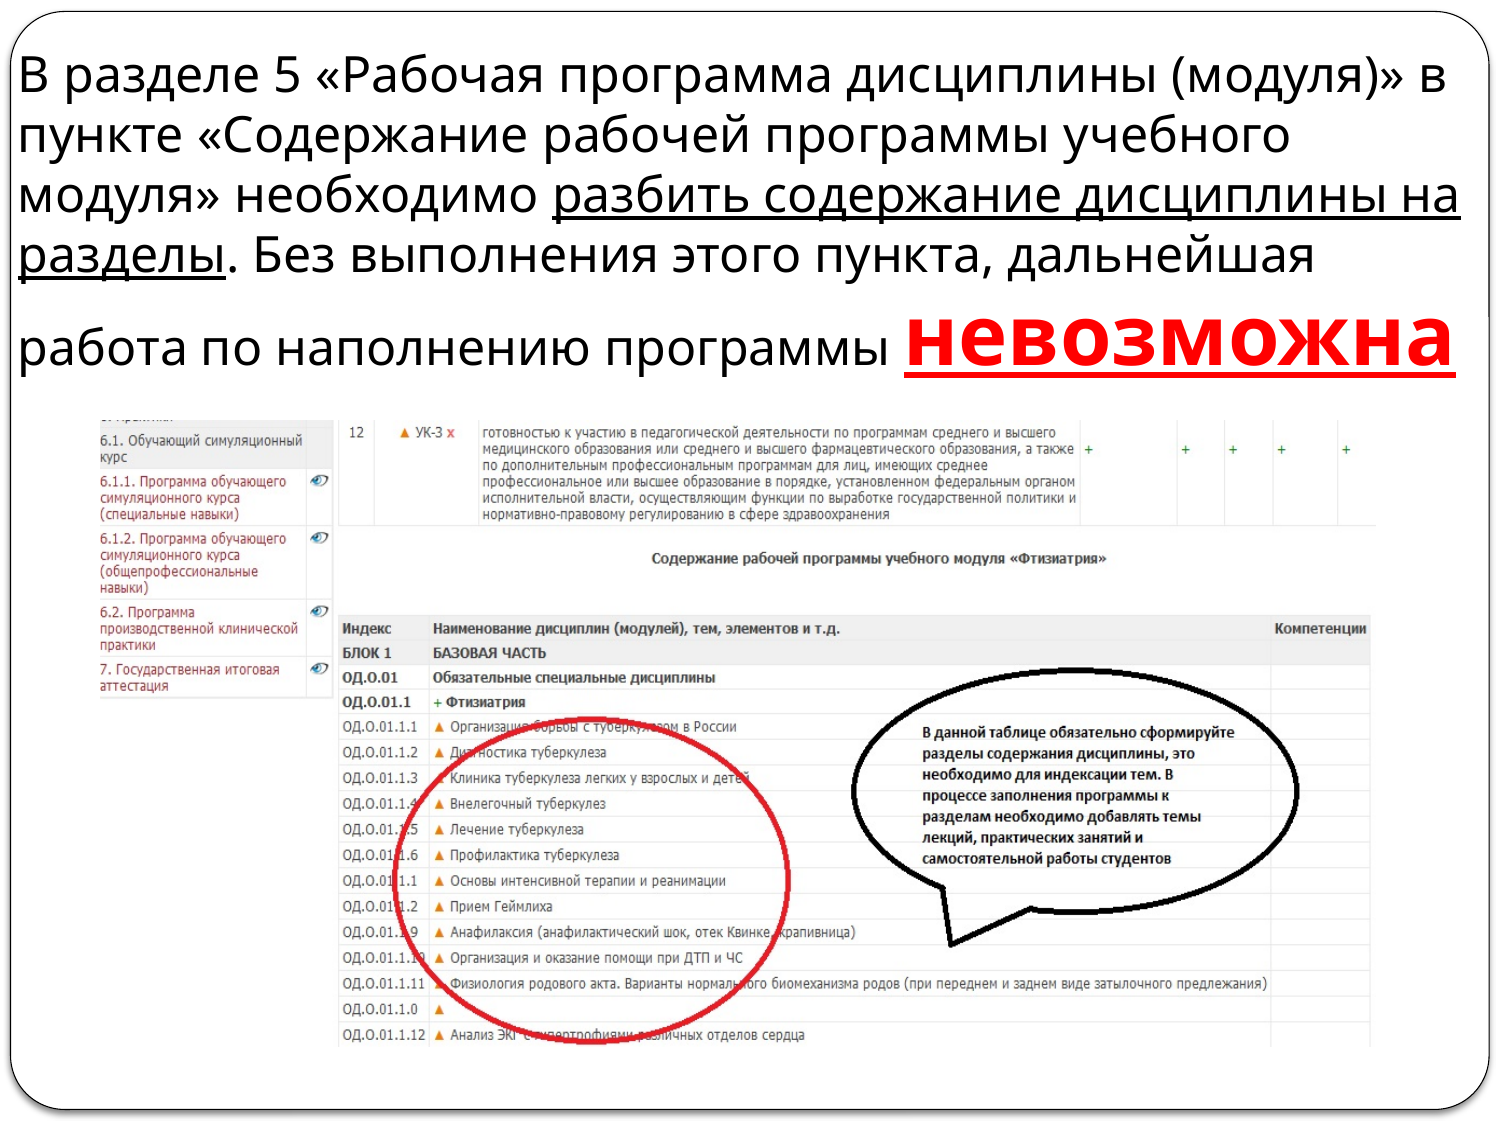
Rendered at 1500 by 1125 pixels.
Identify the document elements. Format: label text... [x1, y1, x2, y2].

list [100, 420, 1376, 1047]
title В разделе 5 «Рабочая программа дисциплины (модуля)» в пункте «Содержание рабочей программы учебного модуля» необходимо разбить содержание дисциплины на разделы. Без выполнения этого пункта, дальнейшая работа по наполнению программы невозможна [3, 42, 1500, 398]
